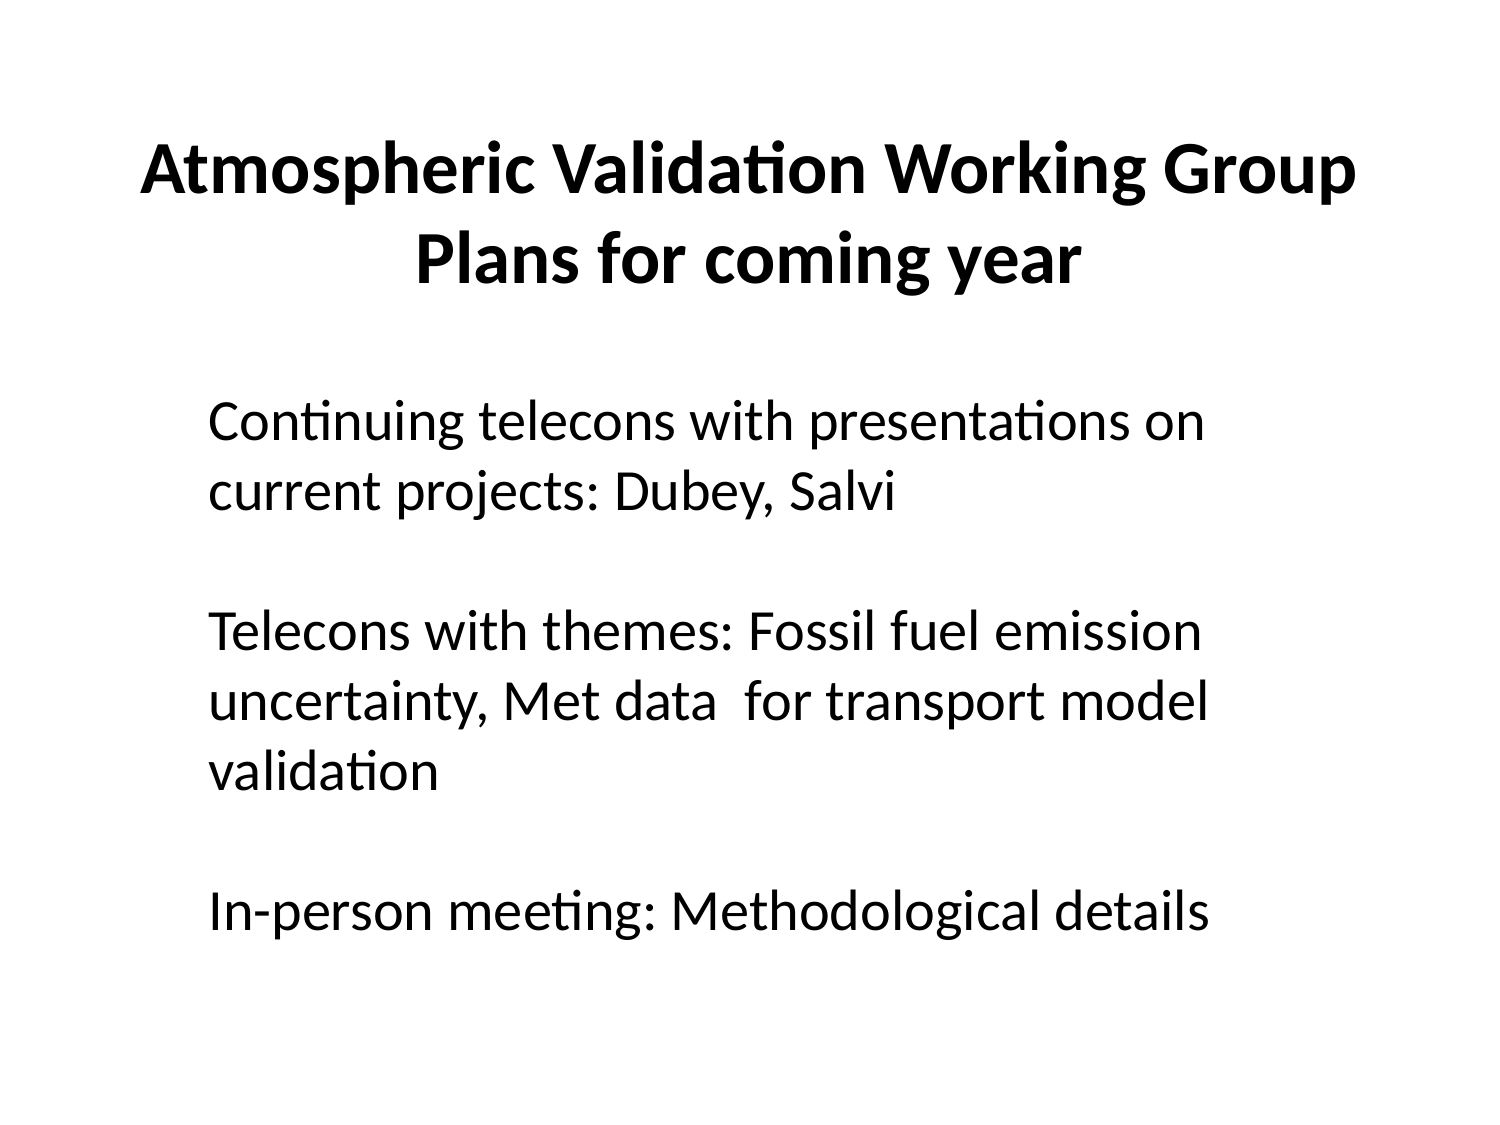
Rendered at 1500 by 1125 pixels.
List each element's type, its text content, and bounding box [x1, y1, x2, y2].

title Atmospheric Validation Working Group Plans for coming year [112, 87, 1388, 329]
text_box Continuing telecons with presentations on current projects: Dubey, Salvi Telecons with themes: Fossil fuel emission uncertainty, Met data for transport model validation In-person meeting: Methodological details [193, 374, 1307, 950]
